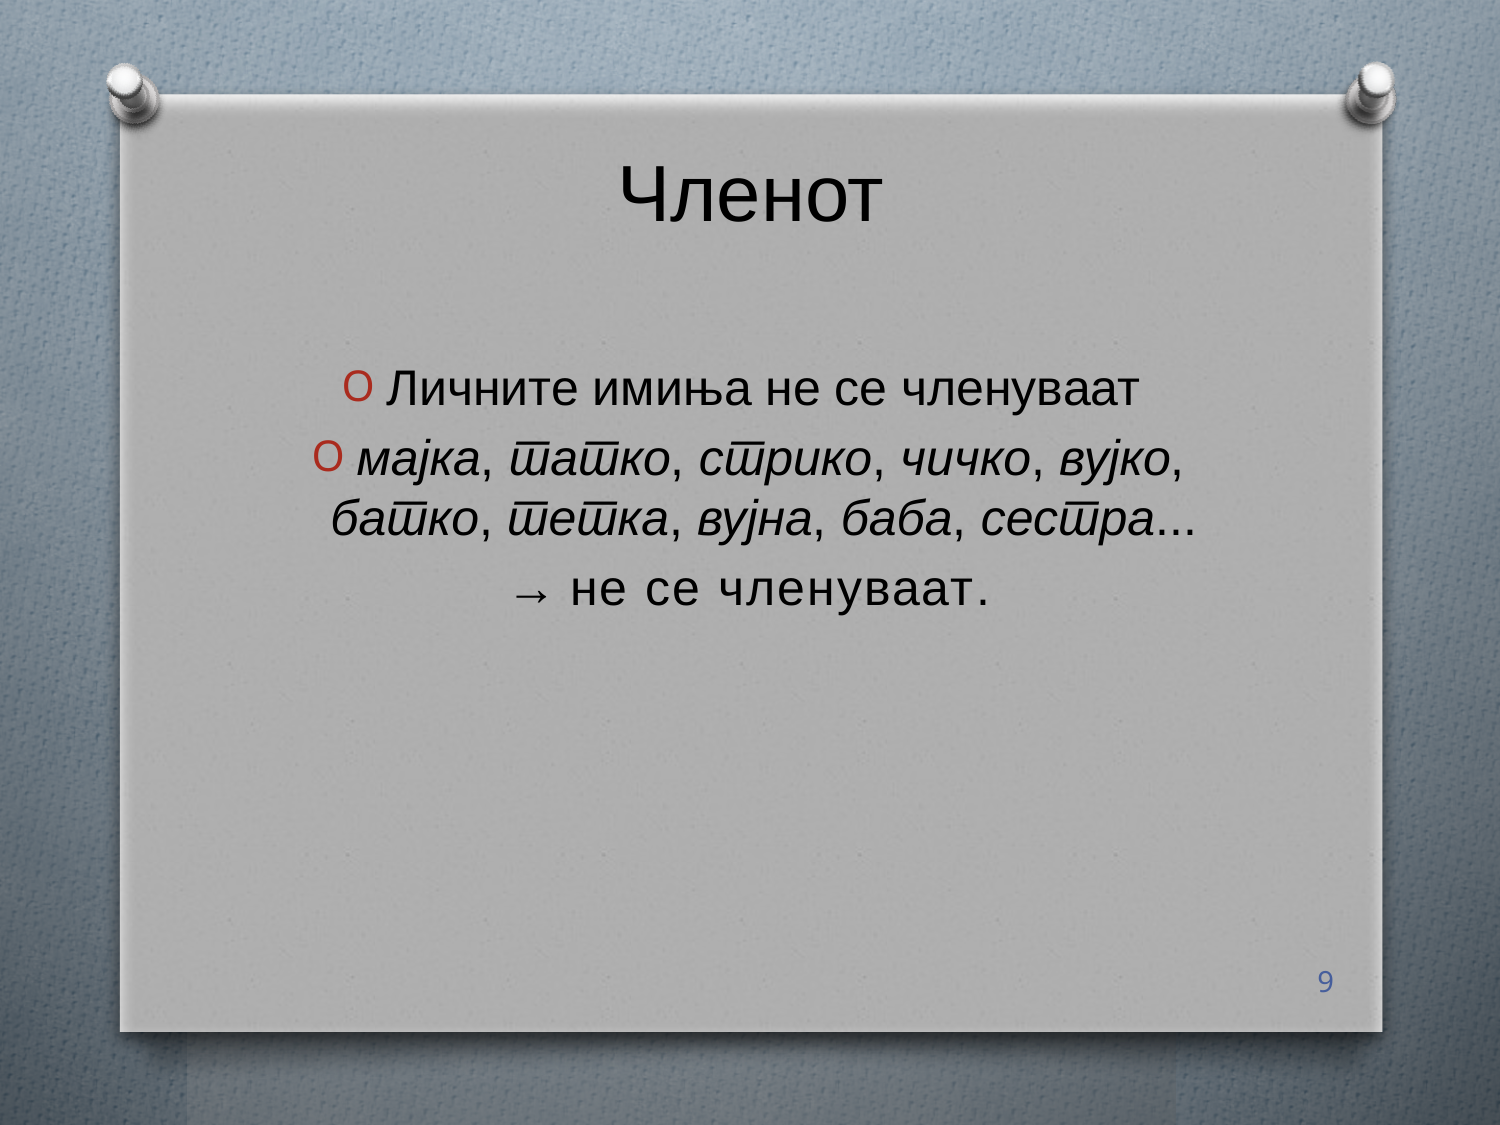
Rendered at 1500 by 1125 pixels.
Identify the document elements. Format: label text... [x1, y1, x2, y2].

slide_number 9 [1258, 952, 1350, 1013]
picture [75, 29, 198, 153]
picture [1317, 35, 1439, 156]
list Личните имиња не се членуваат мајка, татко, стрико, чичко, вујко, батко, тетка, вујна, баба, сестра... → не се членуваат. [240, 347, 1257, 939]
title Членот [179, 134, 1323, 332]
